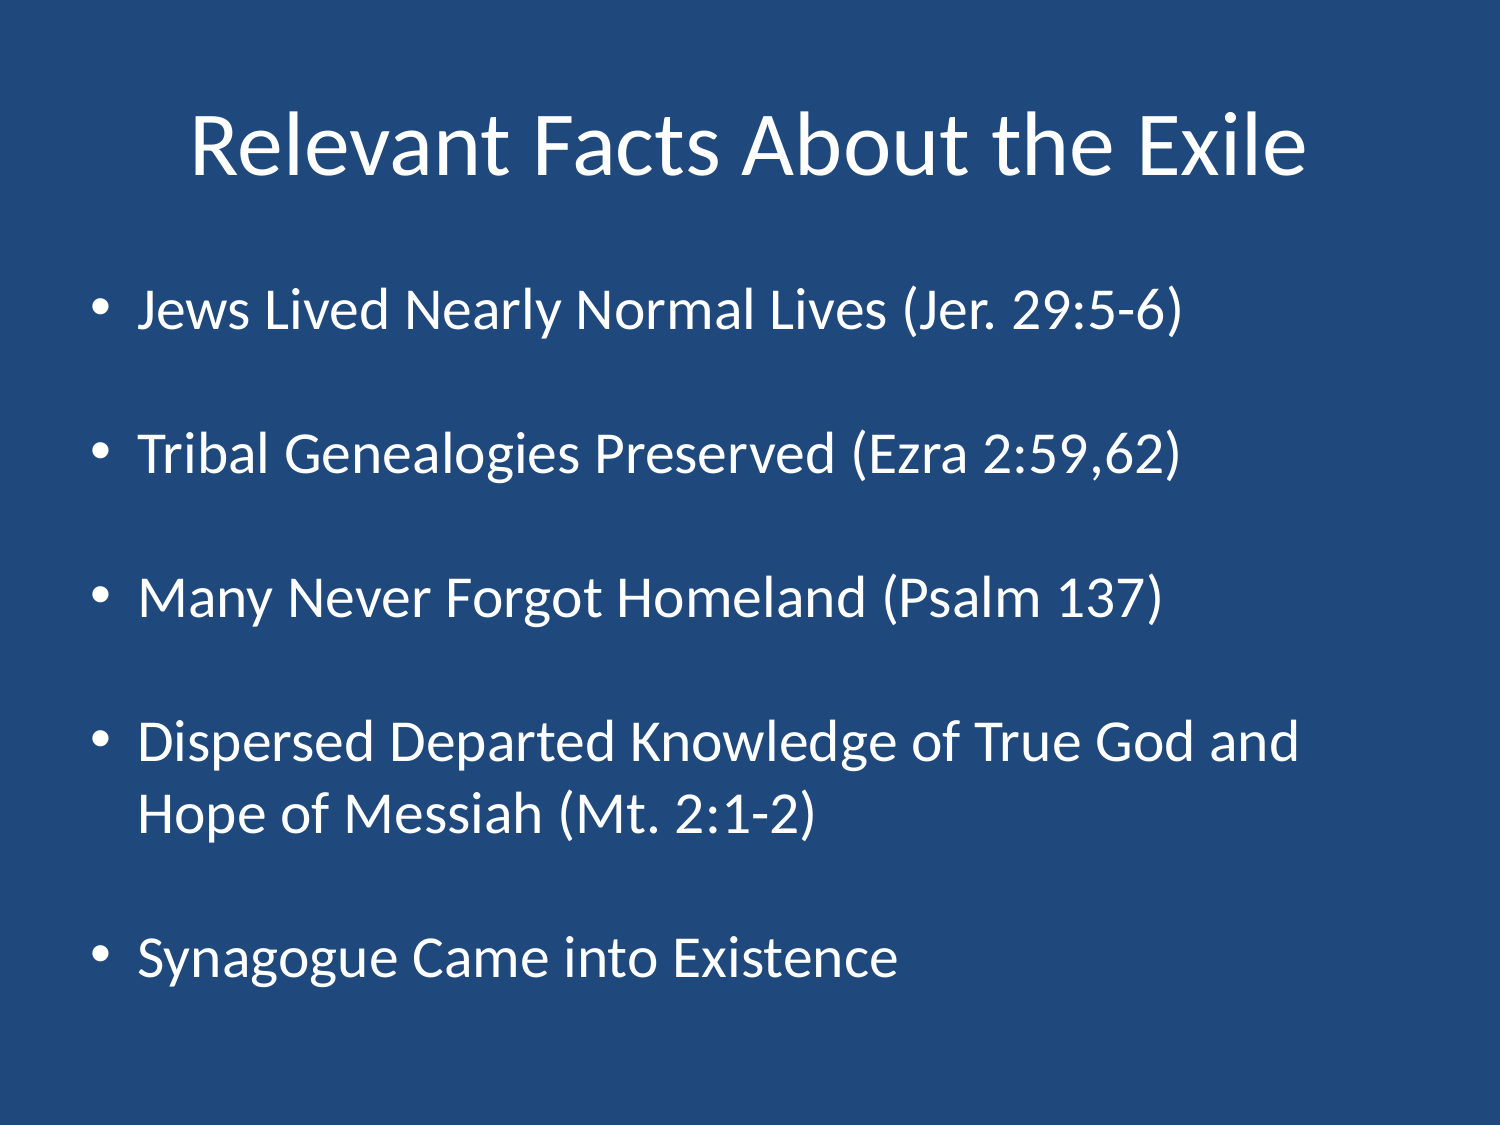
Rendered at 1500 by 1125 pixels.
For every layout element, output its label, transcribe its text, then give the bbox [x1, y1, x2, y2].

list Jews Lived Nearly Normal Lives (Jer. 29:5-6) Tribal Genealogies Preserved (Ezra 2:59,62) Many Never Forgot Homeland (Psalm 137) Dispersed Departed Knowledge of True God and Hope of Messiah (Mt. 2:1-2) Synagogue Came into Existence [75, 262, 1425, 1005]
title Relevant Facts About the Exile [75, 45, 1425, 233]
